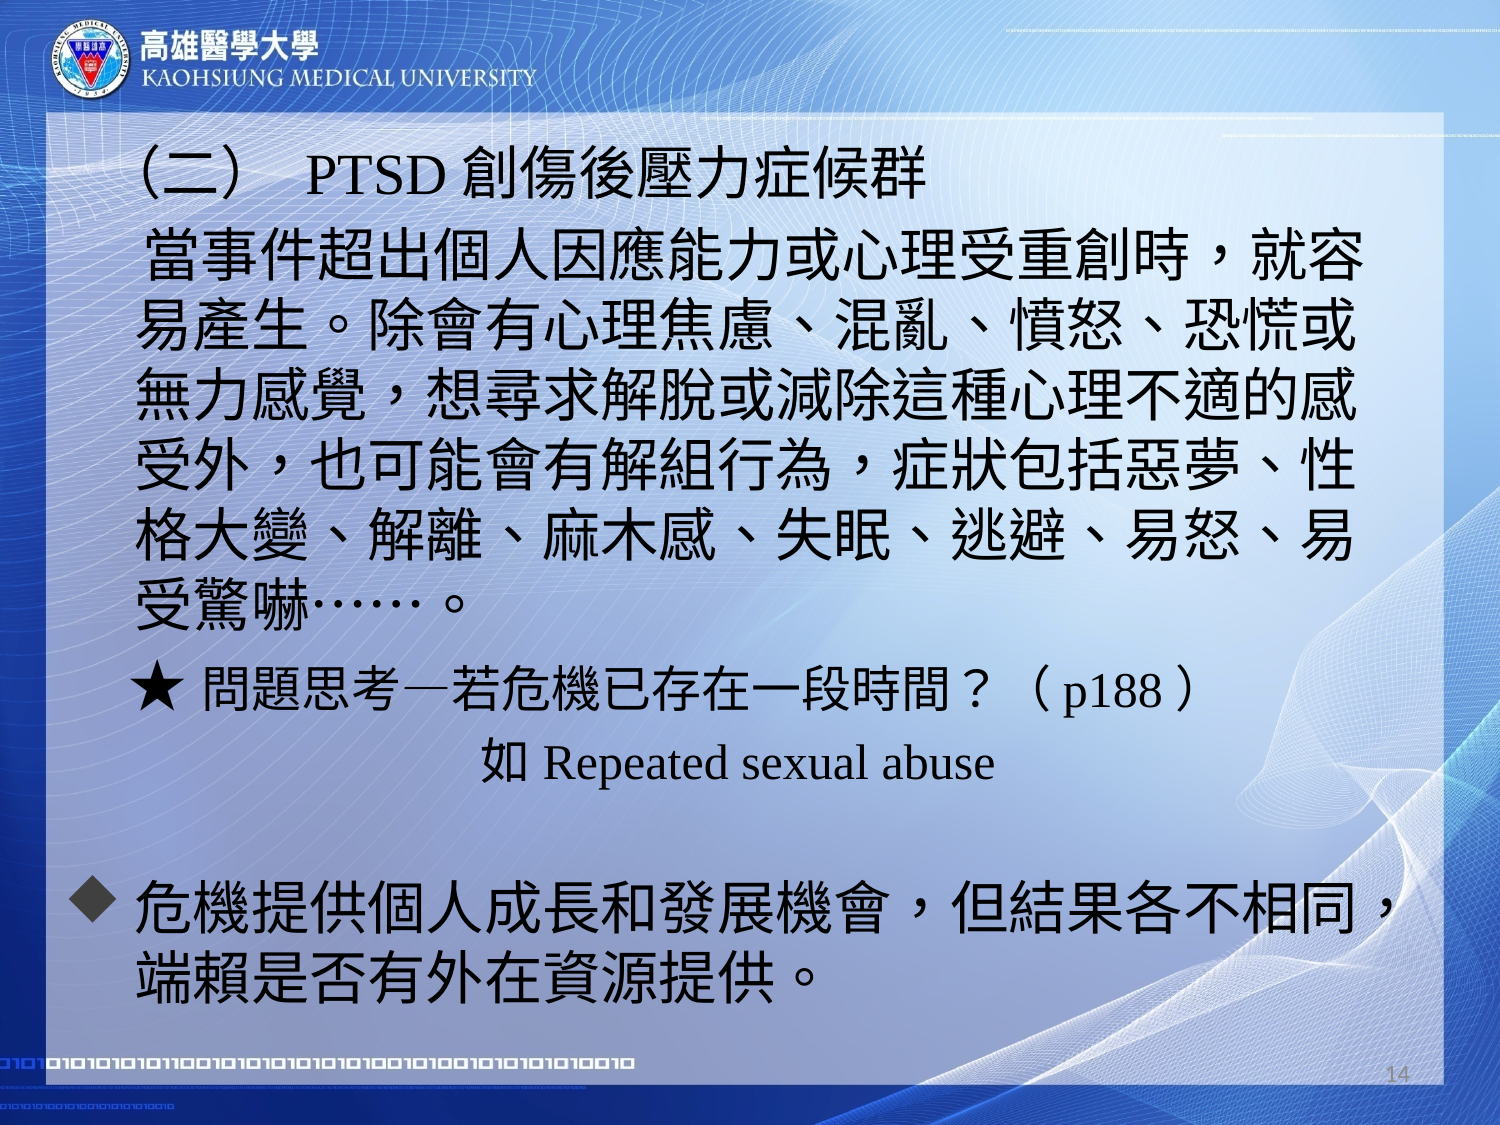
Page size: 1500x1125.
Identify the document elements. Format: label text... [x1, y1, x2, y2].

picture [0, 0, 1500, 1125]
title [74, 91, 1426, 128]
slide_number 14 [1074, 1042, 1425, 1103]
list （二） PTSD創傷後壓力症候群 當事件超出個人因應能力或心理受重創時，就容易產生。除會有心理焦慮、混亂、憤怒、恐慌或無力感覺，想尋求解脫或減除這種心理不適的感受外，也可能會有解組行為，症狀包括惡夢、性格大變、解離、麻木感、失眠、逃避、易怒、易受驚嚇……。 ★問題思考—若危機已存在一段時間？（p188） 如Repeated sexual abuse 危機提供個人成長和發展機會，但結果各不相同，端賴是否有外在資源提供。 [34, 128, 1430, 900]
